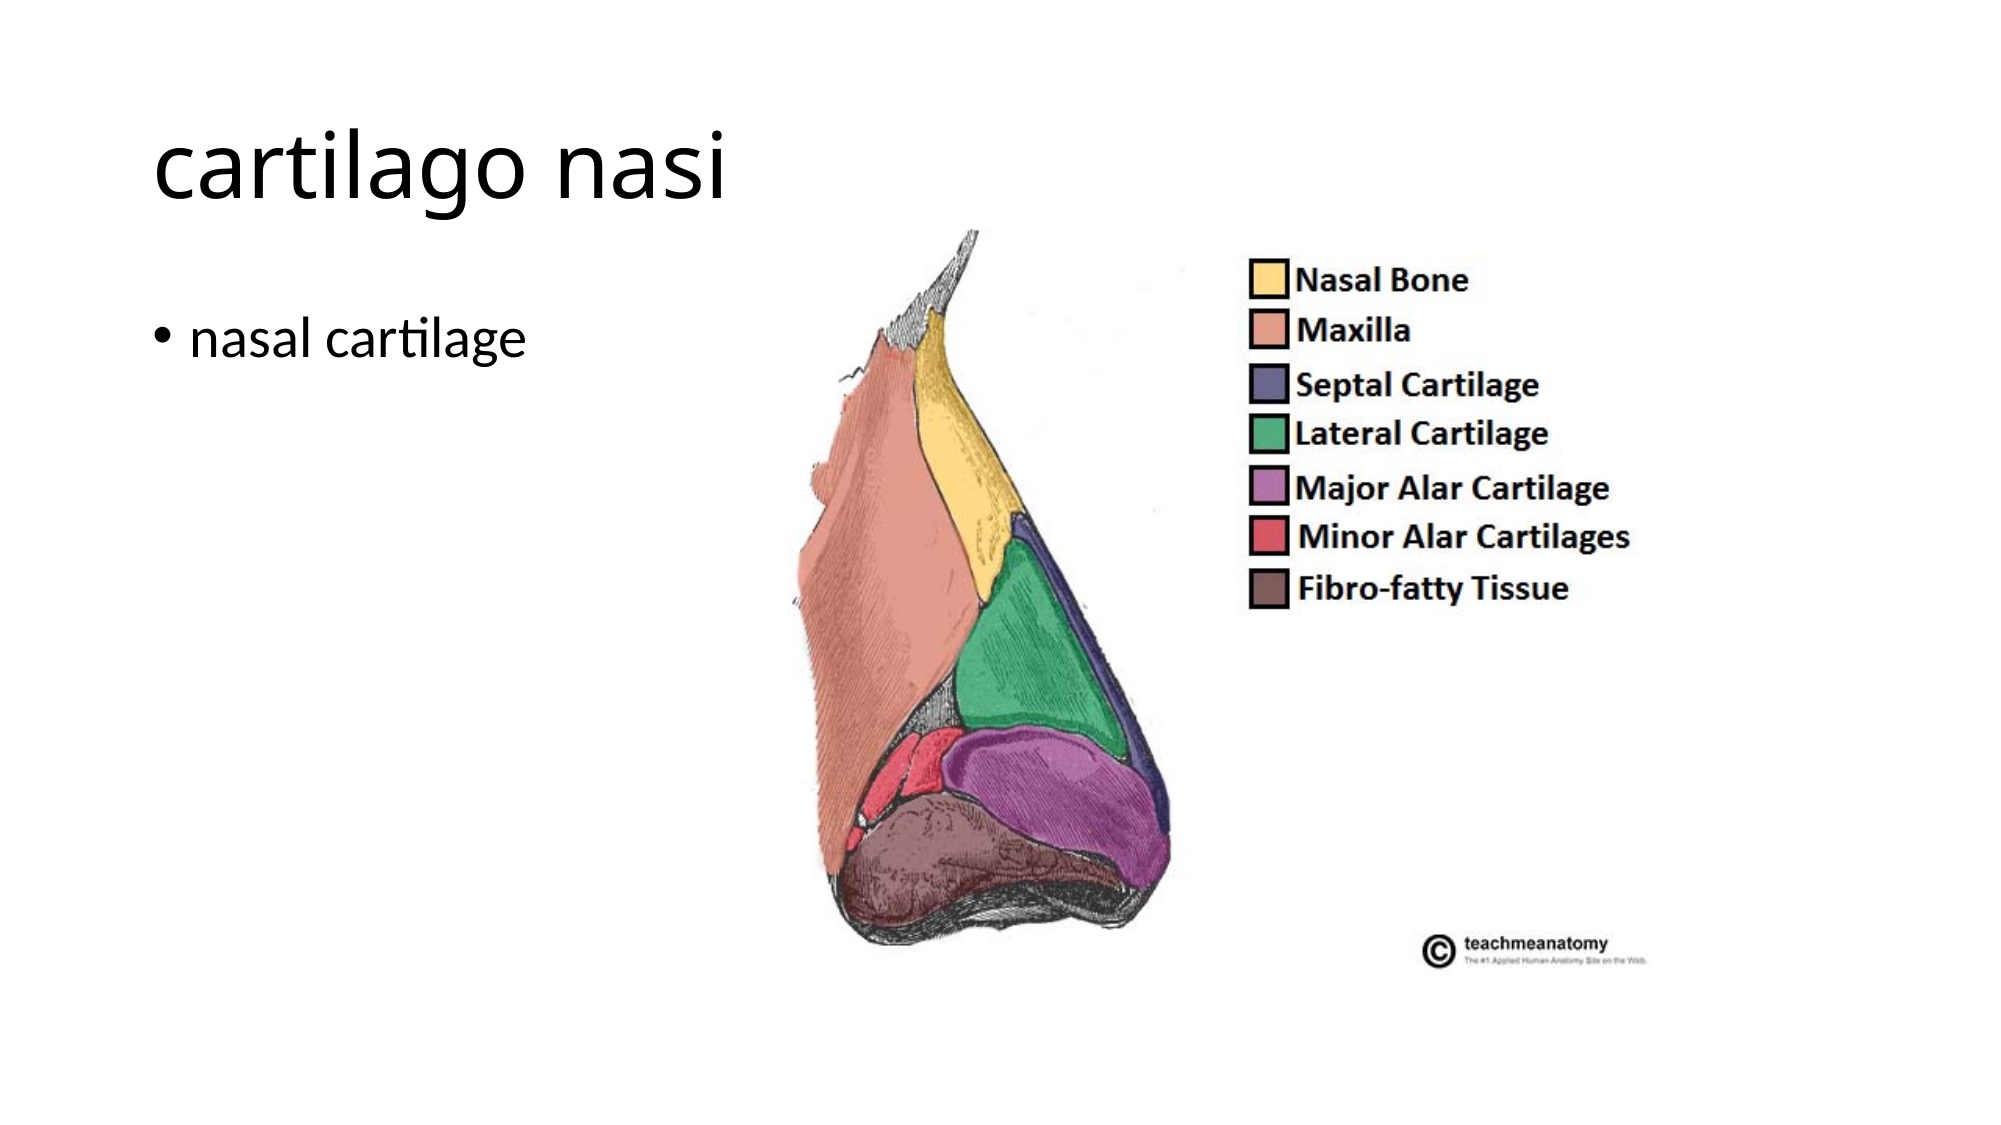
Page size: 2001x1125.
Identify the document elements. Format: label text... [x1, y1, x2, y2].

picture [788, 229, 1660, 974]
title cartilago nasi [137, 59, 1863, 278]
list nasal cartilage [137, 299, 1863, 1014]
